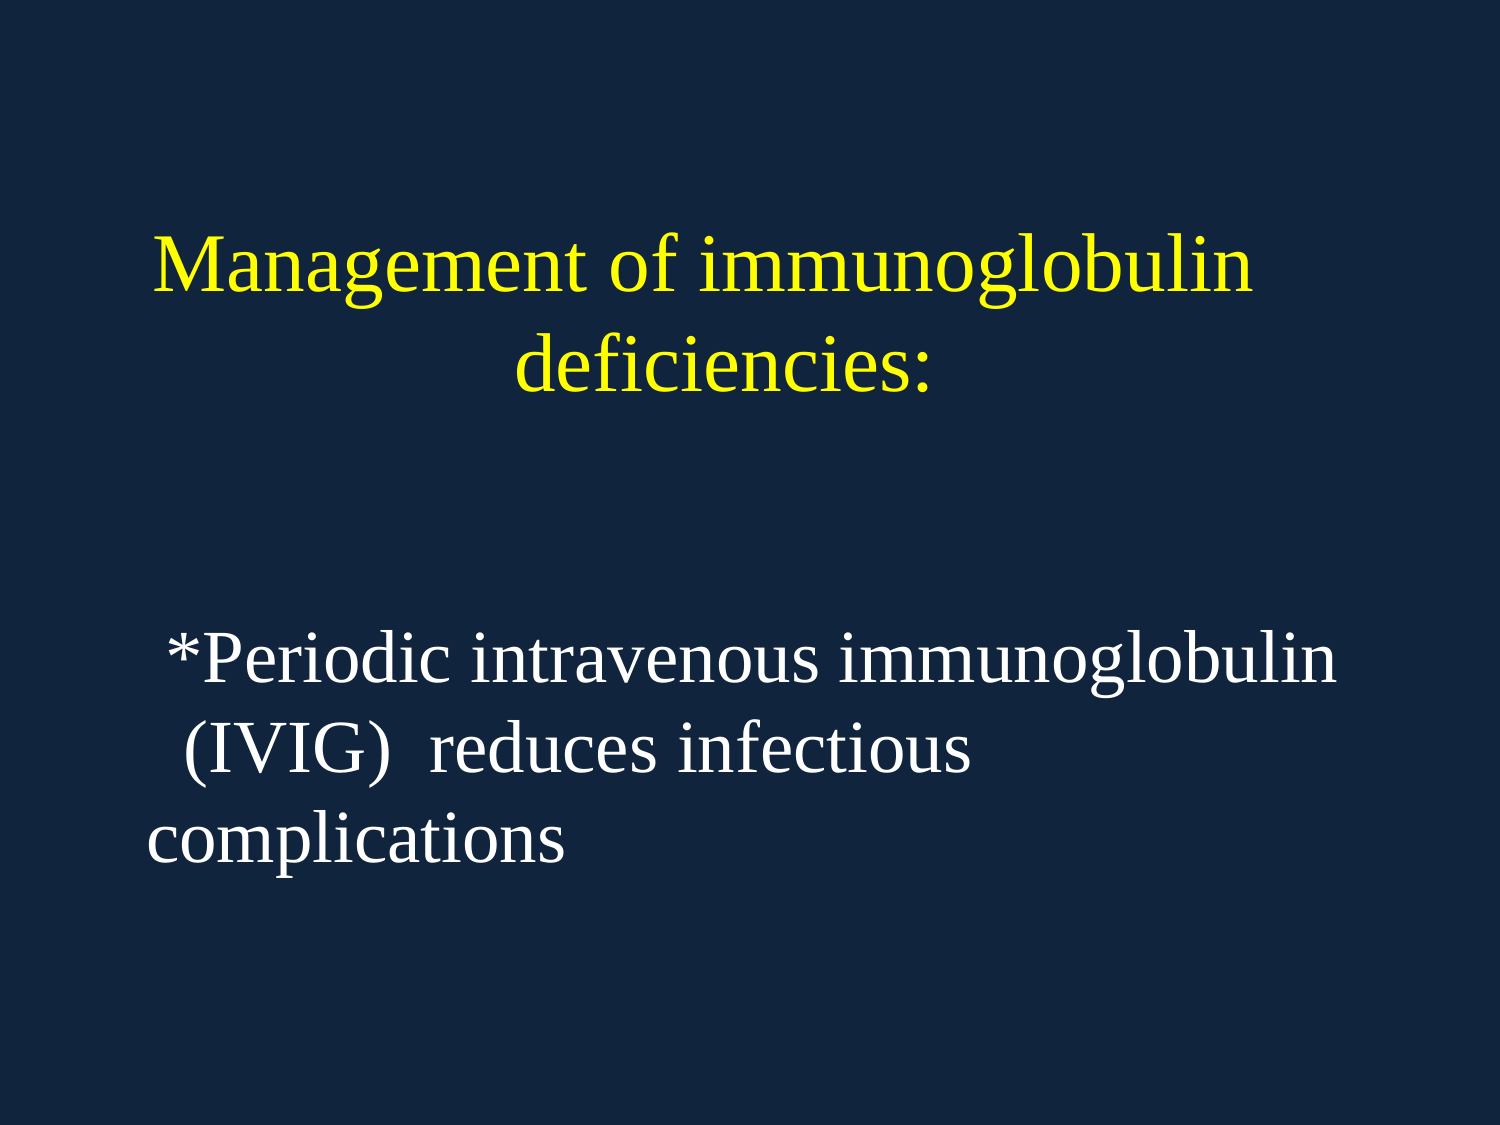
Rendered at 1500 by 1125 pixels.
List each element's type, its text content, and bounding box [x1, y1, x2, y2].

list *Periodic intravenous immunoglobulin (IVIG) reduces infectious complications [75, 600, 1425, 938]
title Management of immunoglobulin deficiencies: [50, 137, 1400, 480]
